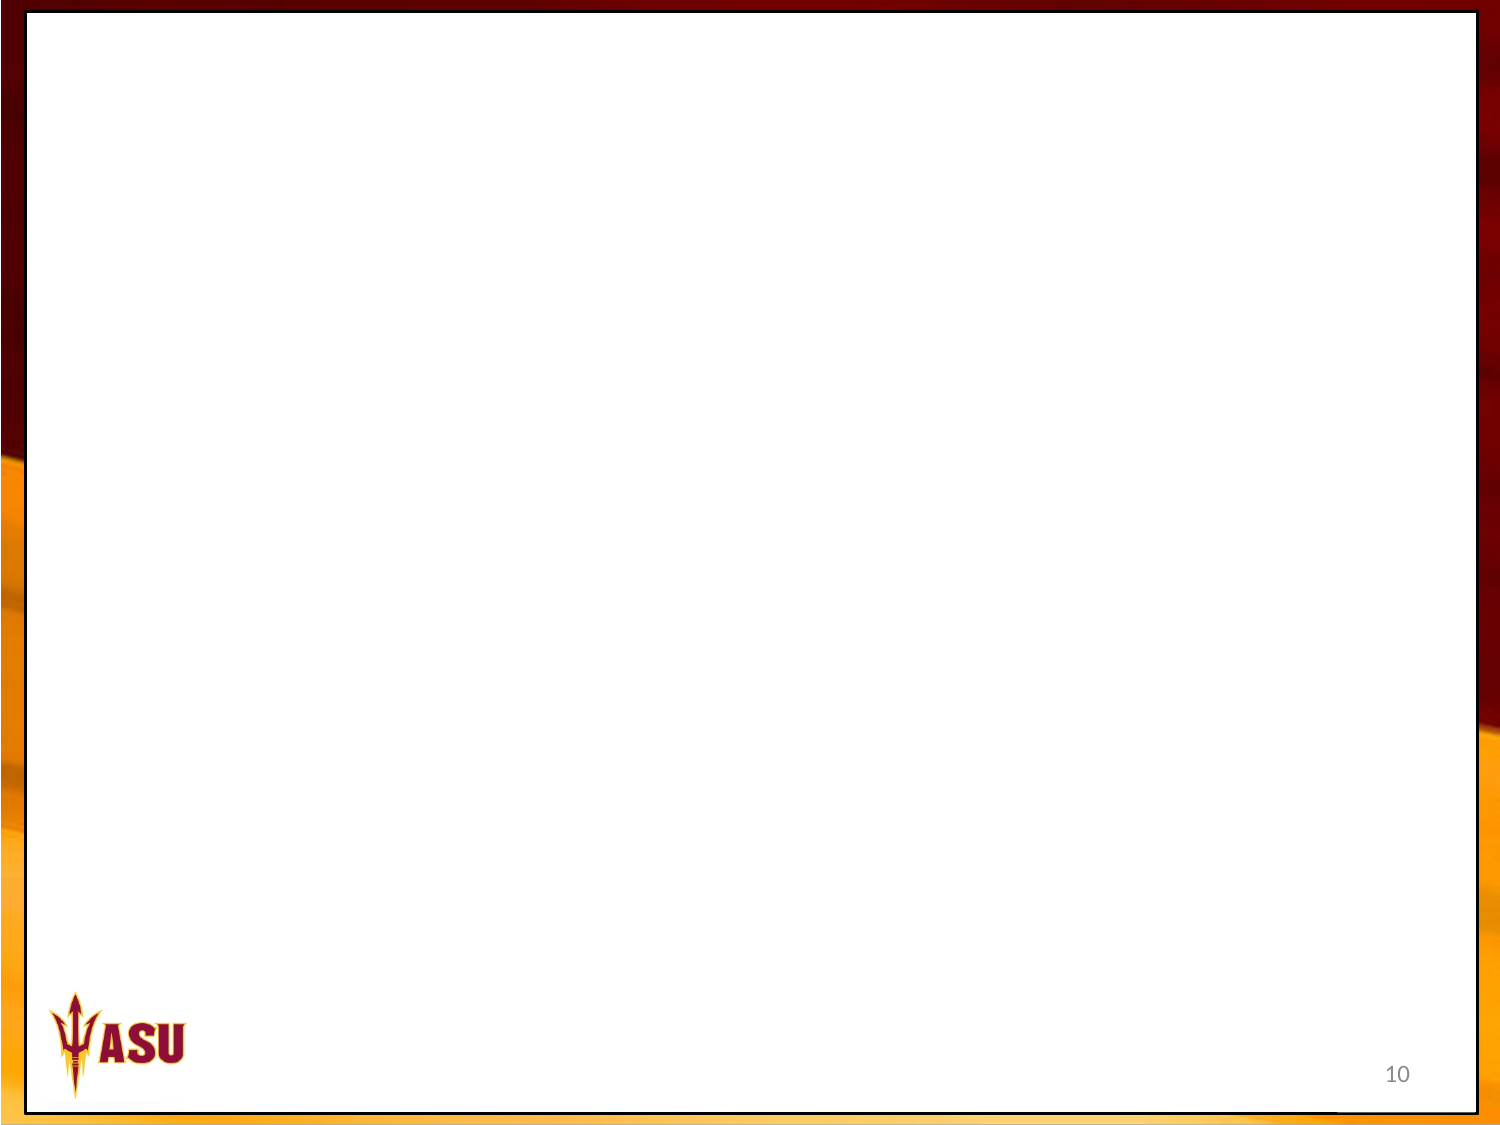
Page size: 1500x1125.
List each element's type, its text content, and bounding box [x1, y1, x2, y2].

picture [0, 0, 1500, 1125]
slide_number 10 [1074, 1042, 1425, 1103]
